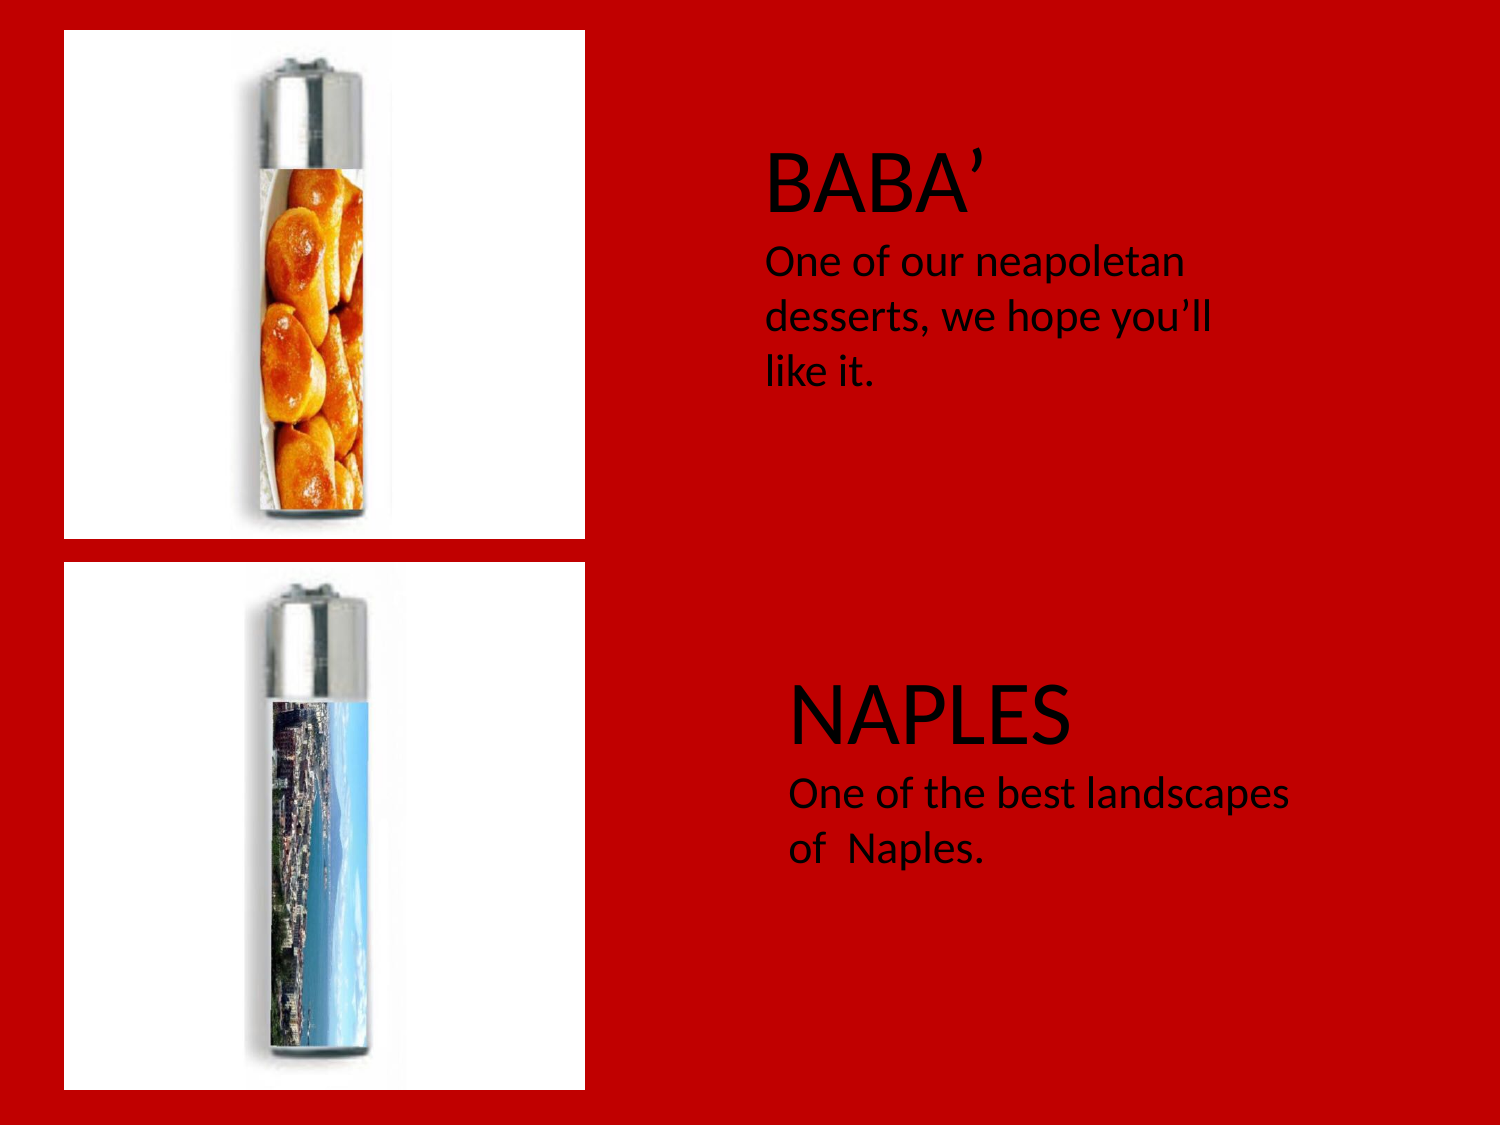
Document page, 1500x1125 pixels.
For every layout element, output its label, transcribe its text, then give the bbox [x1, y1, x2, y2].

text_box NAPLES One of the best landscapes of Naples. [773, 645, 1317, 880]
picture [64, 30, 585, 540]
text_box BABA’ One of our neapoletan desserts, we hope you’ll like it. [750, 113, 1294, 449]
picture [64, 562, 585, 1090]
